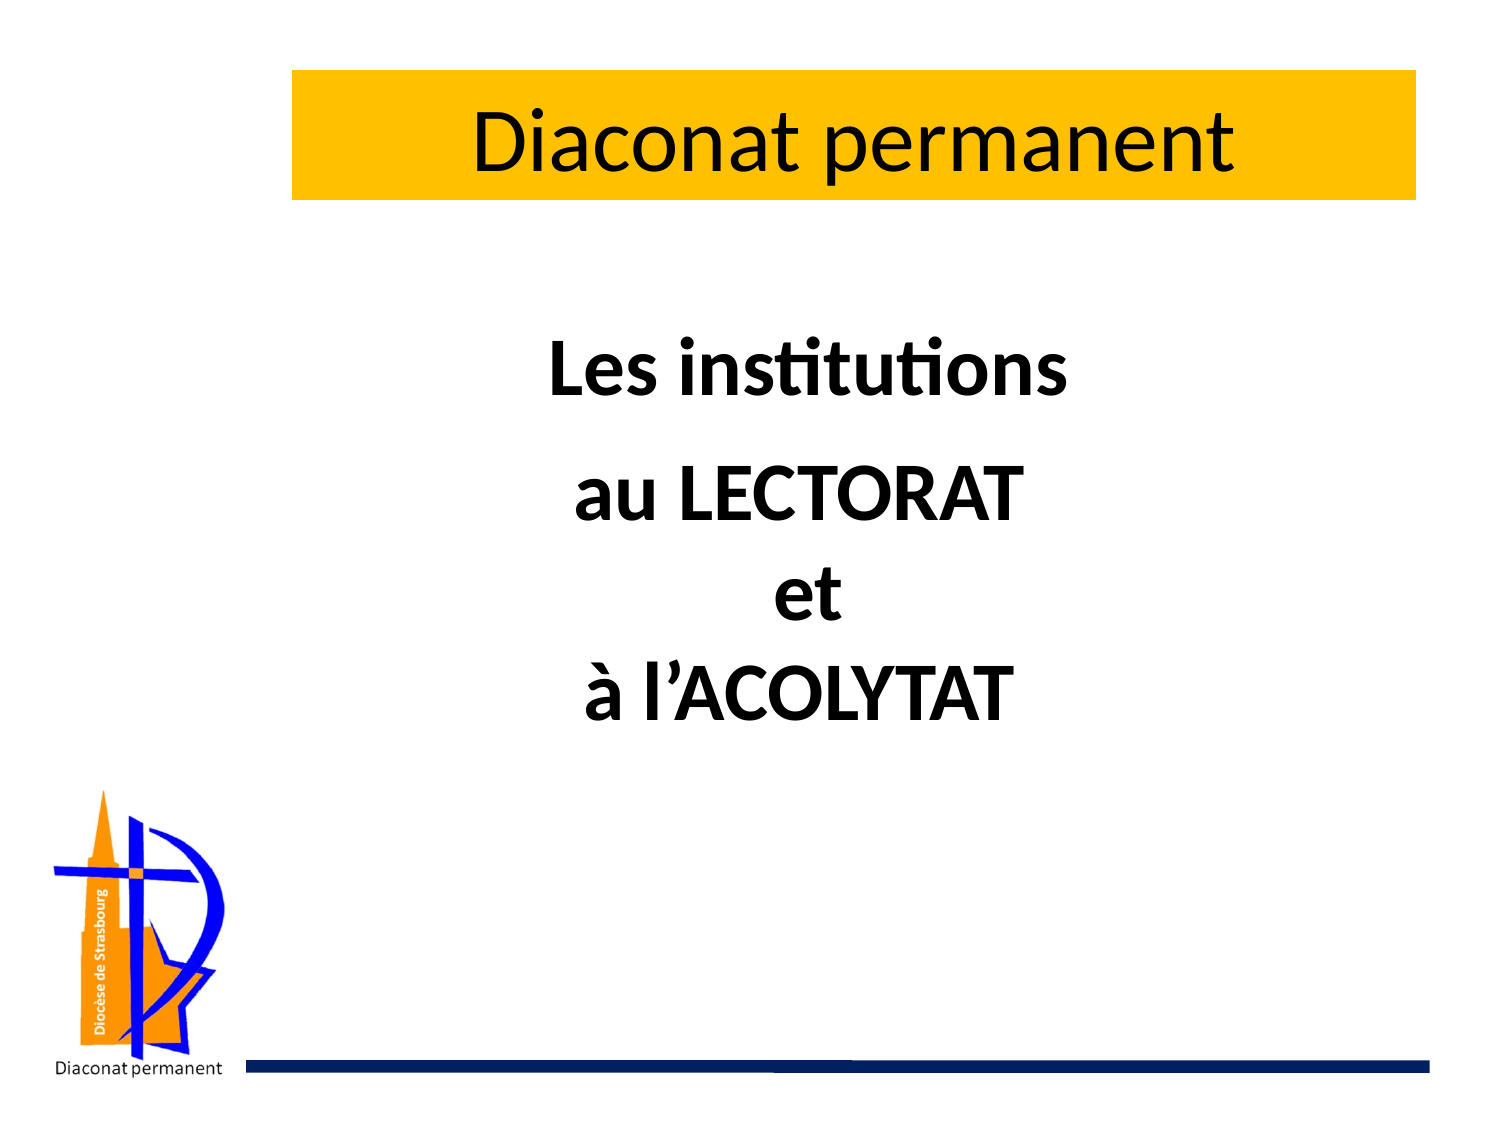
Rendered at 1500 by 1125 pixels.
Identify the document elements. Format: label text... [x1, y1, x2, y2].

text_box [292, 281, 1418, 403]
text_box Les institutions au LECTORAT et à l’ACOLYTAT [281, 304, 1336, 745]
picture [34, 773, 247, 1093]
title Diaconat permanent [292, 70, 1416, 200]
